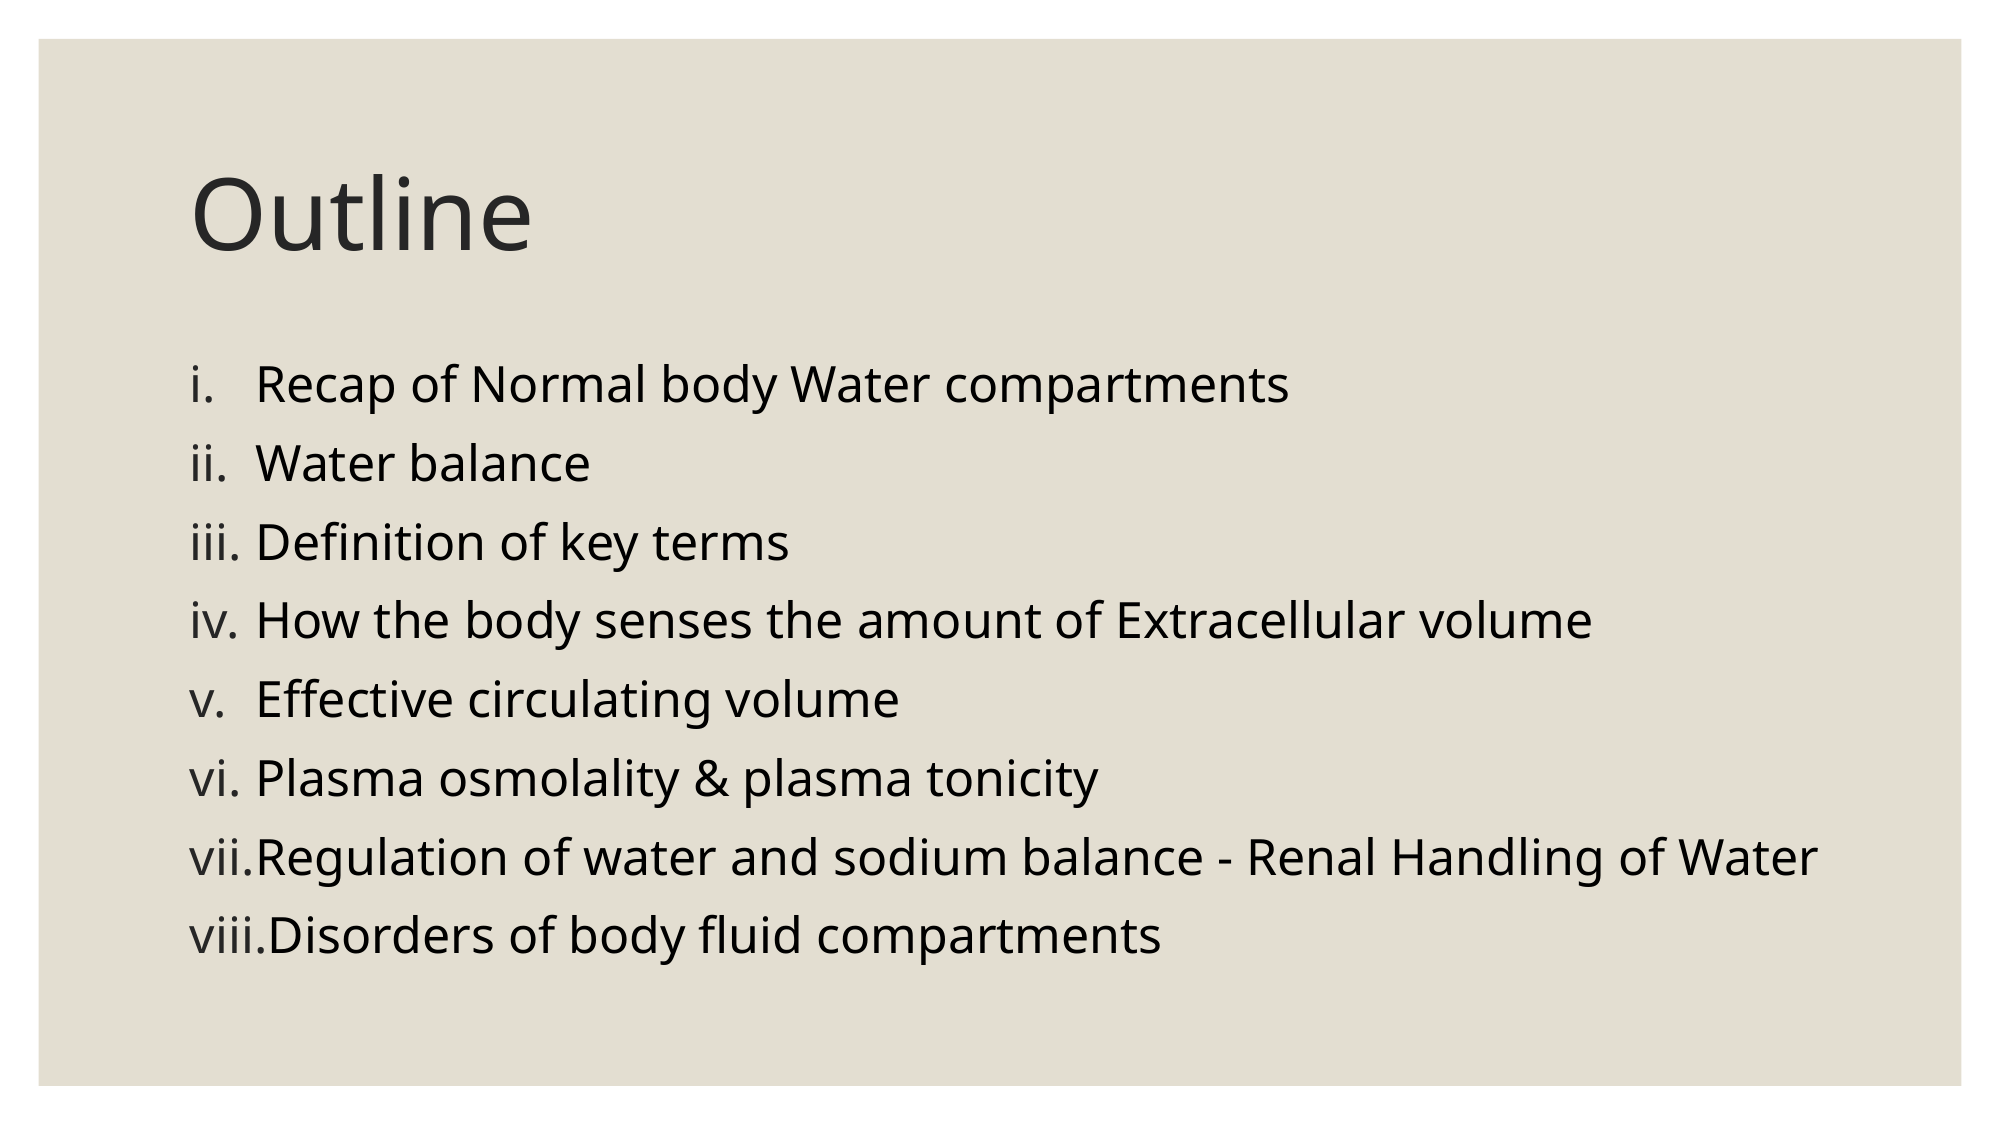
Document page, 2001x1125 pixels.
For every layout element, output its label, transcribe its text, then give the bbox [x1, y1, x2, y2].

title Outline [174, 105, 1825, 331]
list Recap of Normal body Water compartments Water balance Definition of key terms How the body senses the amount of Extracellular volume Effective circulating volume Plasma osmolality & plasma tonicity Regulation of water and sodium balance - Renal Handling of Water Disorders of body fluid compartments [174, 345, 1889, 990]
